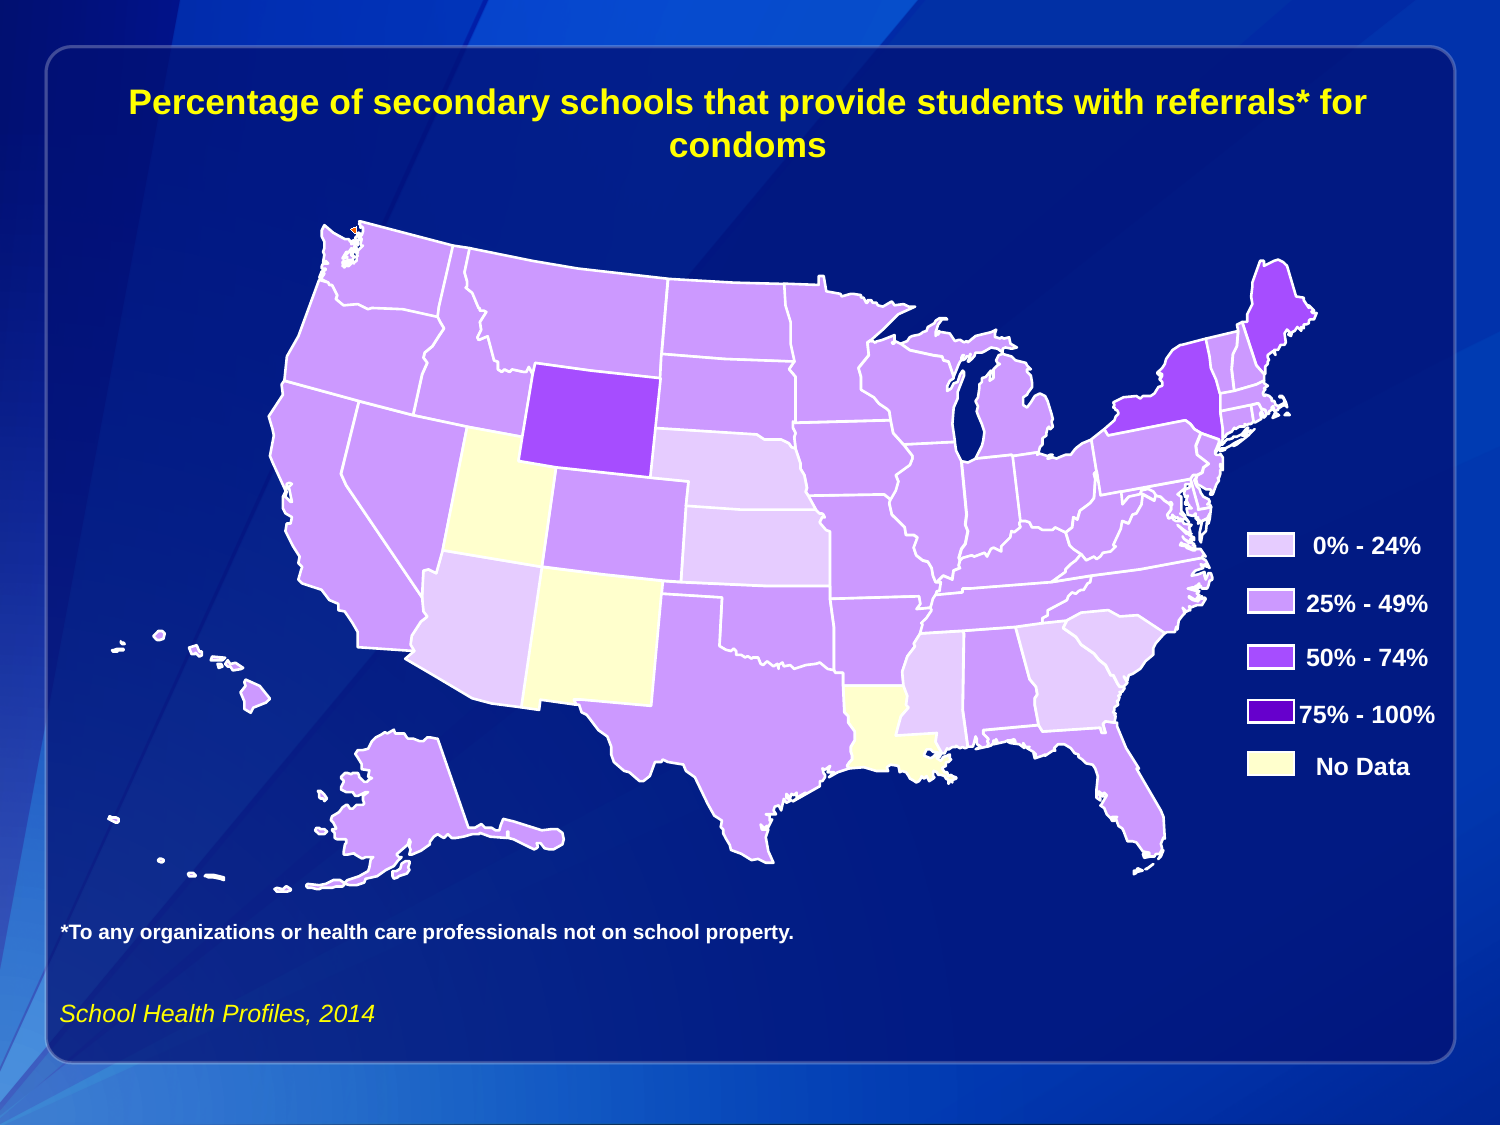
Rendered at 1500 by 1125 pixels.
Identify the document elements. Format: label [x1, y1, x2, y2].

text_box [1248, 690, 1451, 736]
text_box [108, 729, 565, 892]
text_box [1297, 522, 1437, 567]
text_box [111, 630, 271, 714]
text_box [45, 911, 1367, 951]
text_box [1145, 863, 1154, 870]
text_box [1248, 533, 1294, 557]
text_box [1248, 580, 1444, 626]
text_box [1133, 868, 1143, 875]
text_box [268, 238, 1317, 863]
text_box [1300, 742, 1426, 788]
text_box [1248, 634, 1444, 680]
text_box [1248, 752, 1294, 775]
picture [0, 0, 1500, 1125]
text_box [44, 990, 537, 1036]
title [41, 6, 1455, 238]
